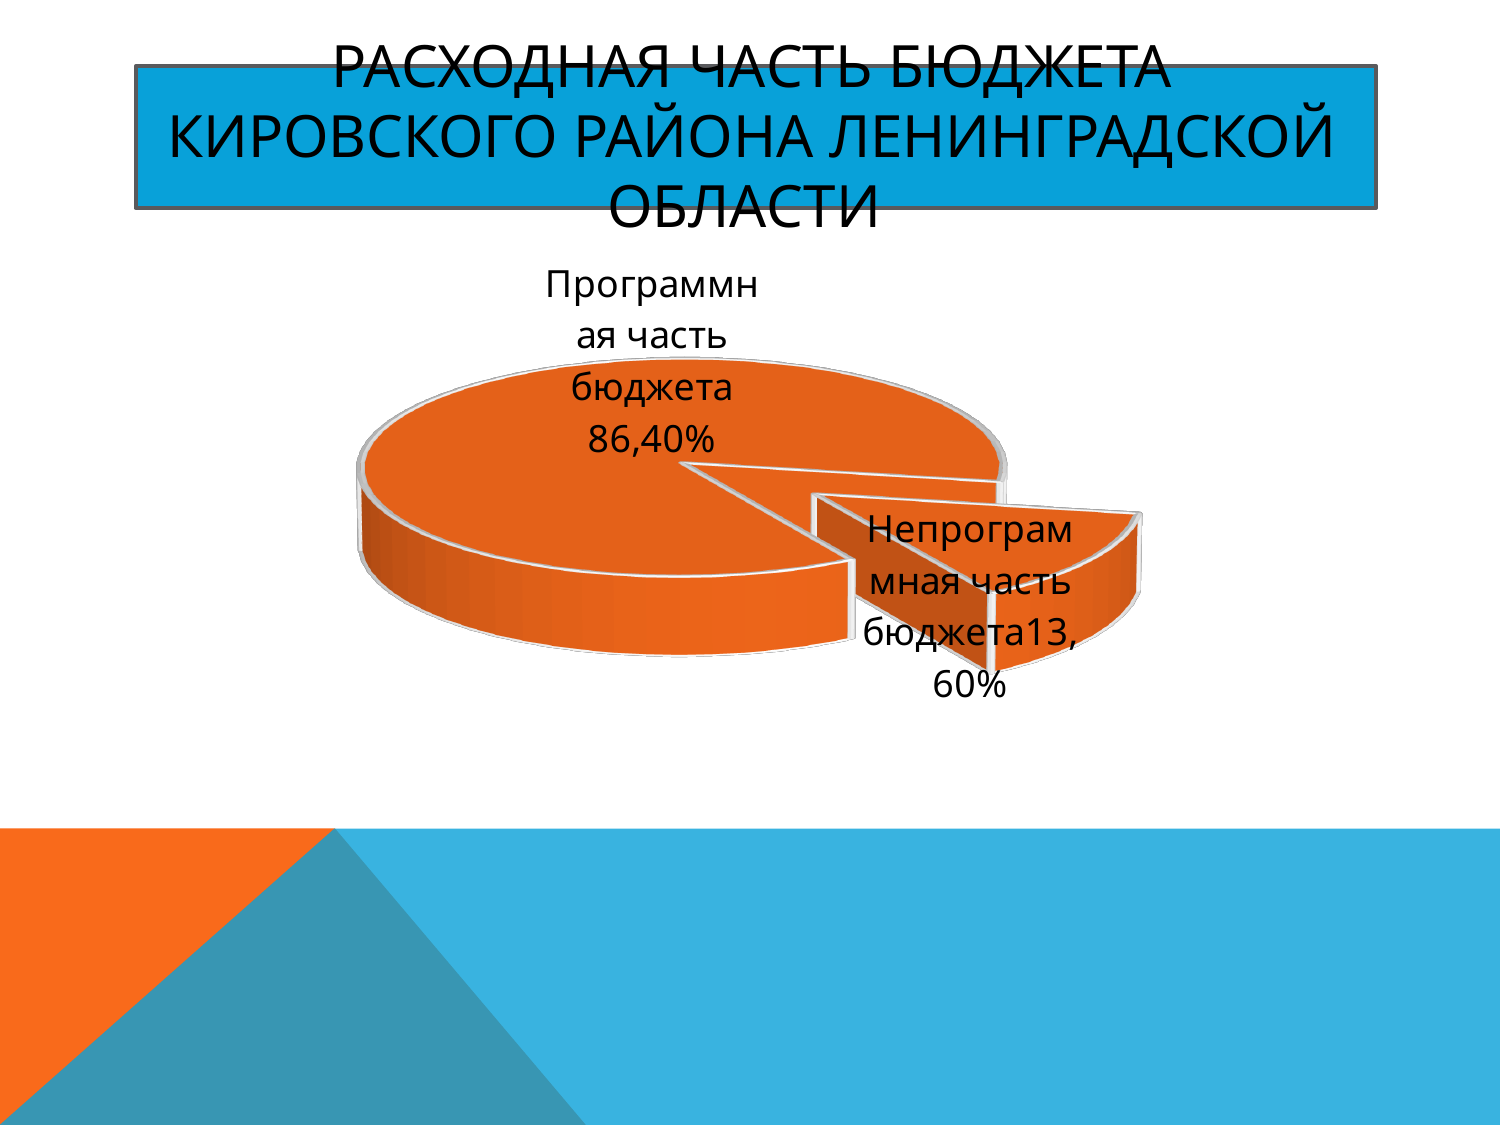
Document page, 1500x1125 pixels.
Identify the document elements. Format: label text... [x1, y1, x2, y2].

chart [64, 219, 1471, 823]
text_box [134, 64, 1378, 210]
title Расходная часть бюджета Кировского района Ленинградской области [135, 60, 1369, 209]
